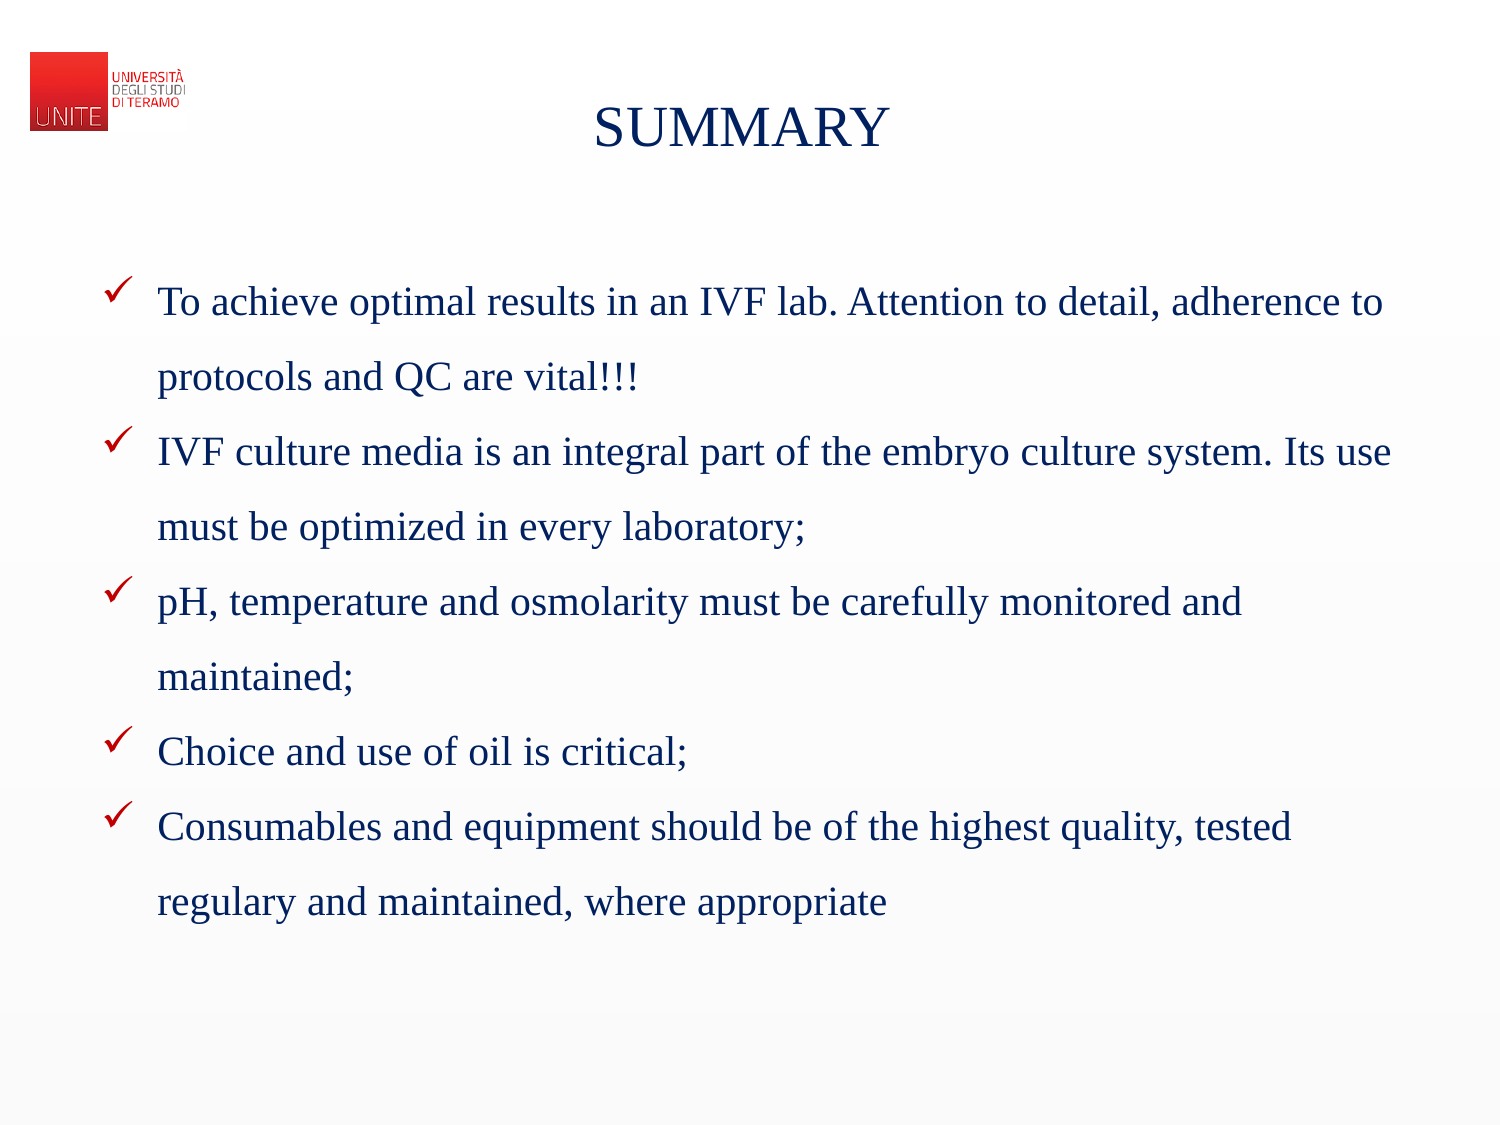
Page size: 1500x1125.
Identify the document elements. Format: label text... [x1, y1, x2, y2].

title SUMMARY [88, 19, 1397, 237]
picture [27, 49, 188, 132]
text_box To achieve optimal results in an IVF lab. Attention to detail, adherence to protocols and QC are vital!!! IVF culture media is an integral part of the embryo culture system. Its use must be optimized in every laboratory; pH, temperature and osmolarity must be carefully monitored and maintained; Choice and use of oil is critical; Consumables and equipment should be of the highest quality, tested regulary and maintained, where appropriate [86, 241, 1450, 932]
